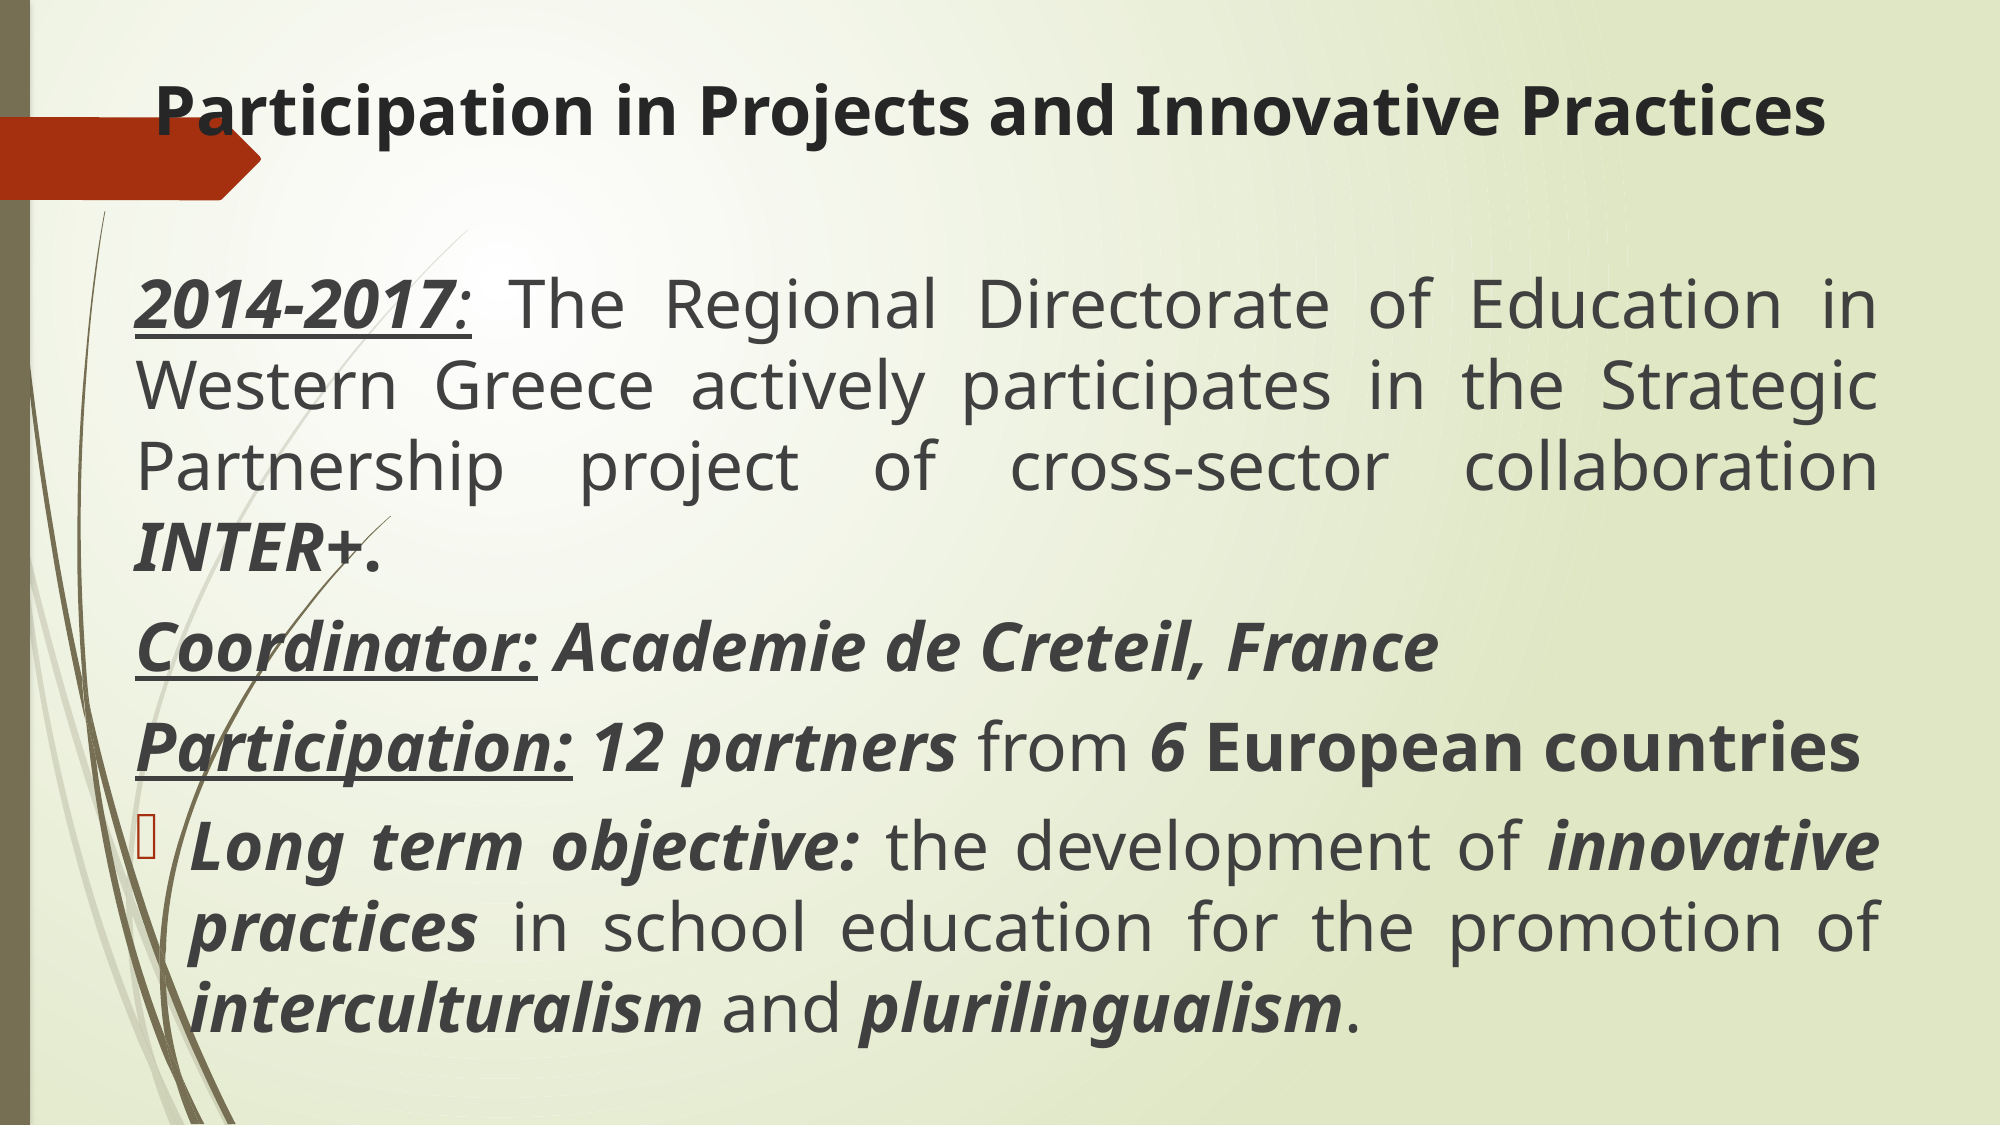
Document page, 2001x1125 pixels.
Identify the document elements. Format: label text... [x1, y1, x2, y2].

list 2014-2017: The Regional Directorate of Education in Western Greece actively participates in the Strategic Partnership project of cross-sector collaboration INTER+. Coordinator: Academie de Creteil, France Participation: 12 partners from 6 European countries Long term objective: the development of innovative practices in school education for the promotion of interculturalism and plurilingualism. [120, 253, 1897, 1073]
title Participation in Projects and Innovative Practices [137, 59, 1863, 253]
